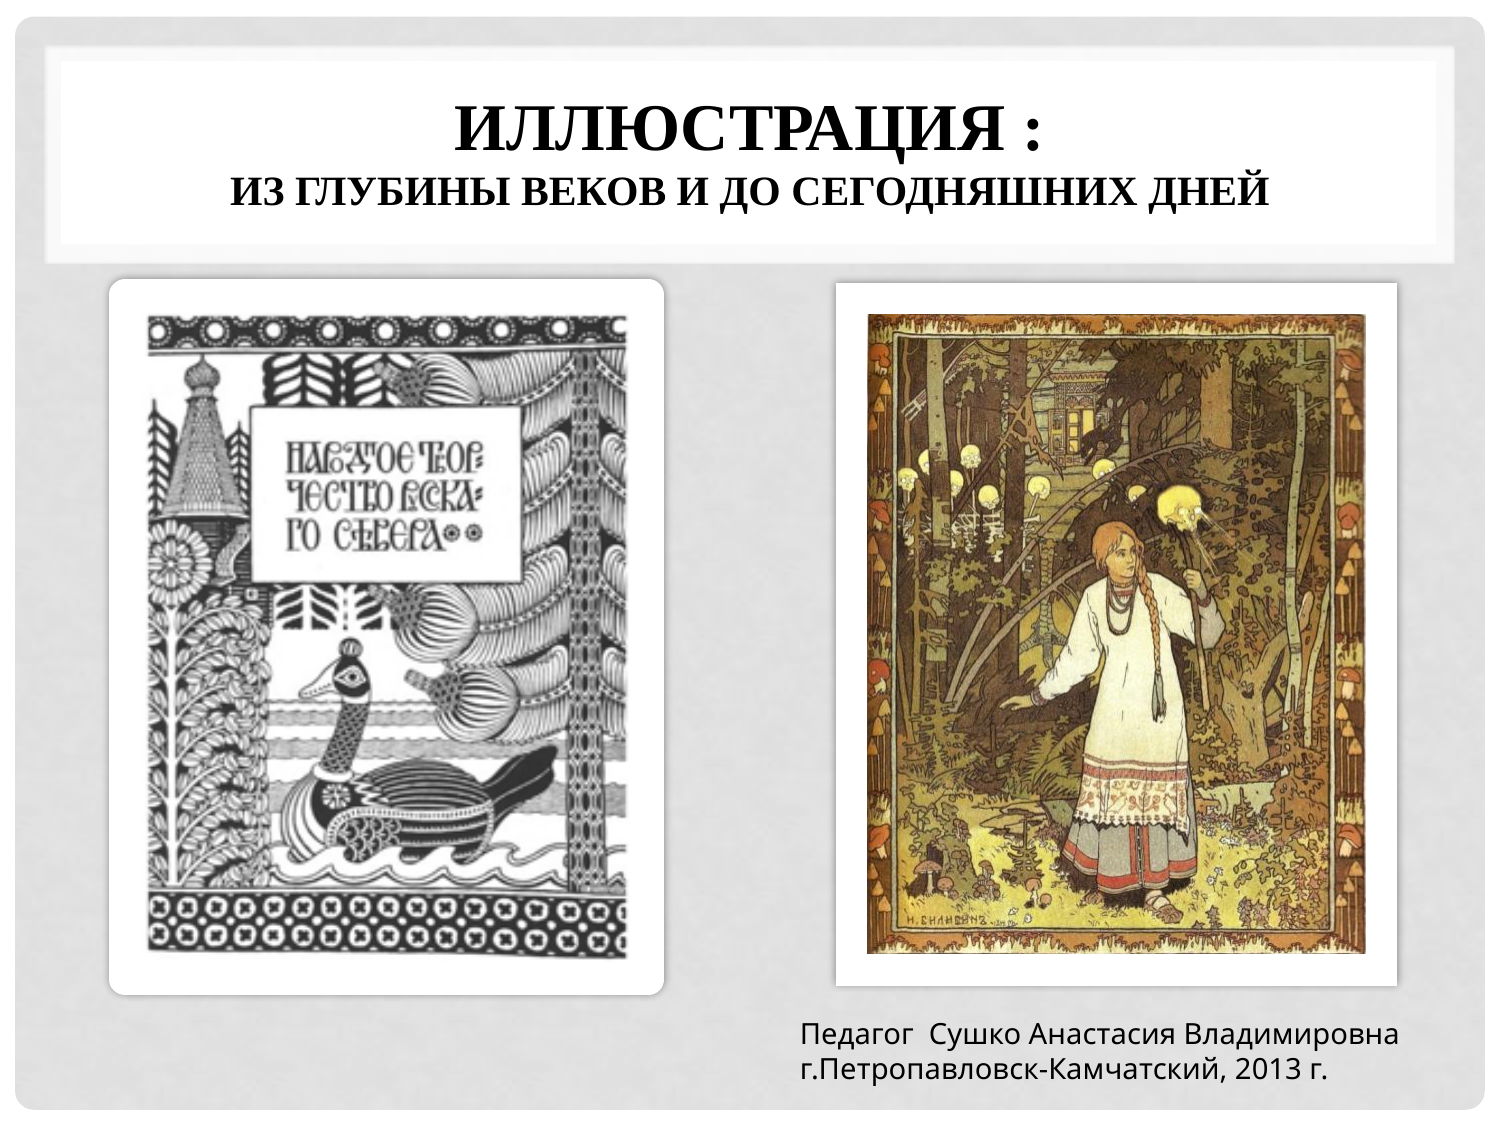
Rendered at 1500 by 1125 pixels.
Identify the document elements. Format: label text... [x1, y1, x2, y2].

title ИЛЛЮСТРАЦИЯ : из глубины веков и до сегодняшних дней [75, 54, 1425, 244]
picture [140, 310, 633, 964]
text_box Педагог Сушко Анастасия Владимировна г.Петропавловск-Камчатский, 2013 г. [785, 1007, 1477, 1125]
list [866, 314, 1367, 955]
